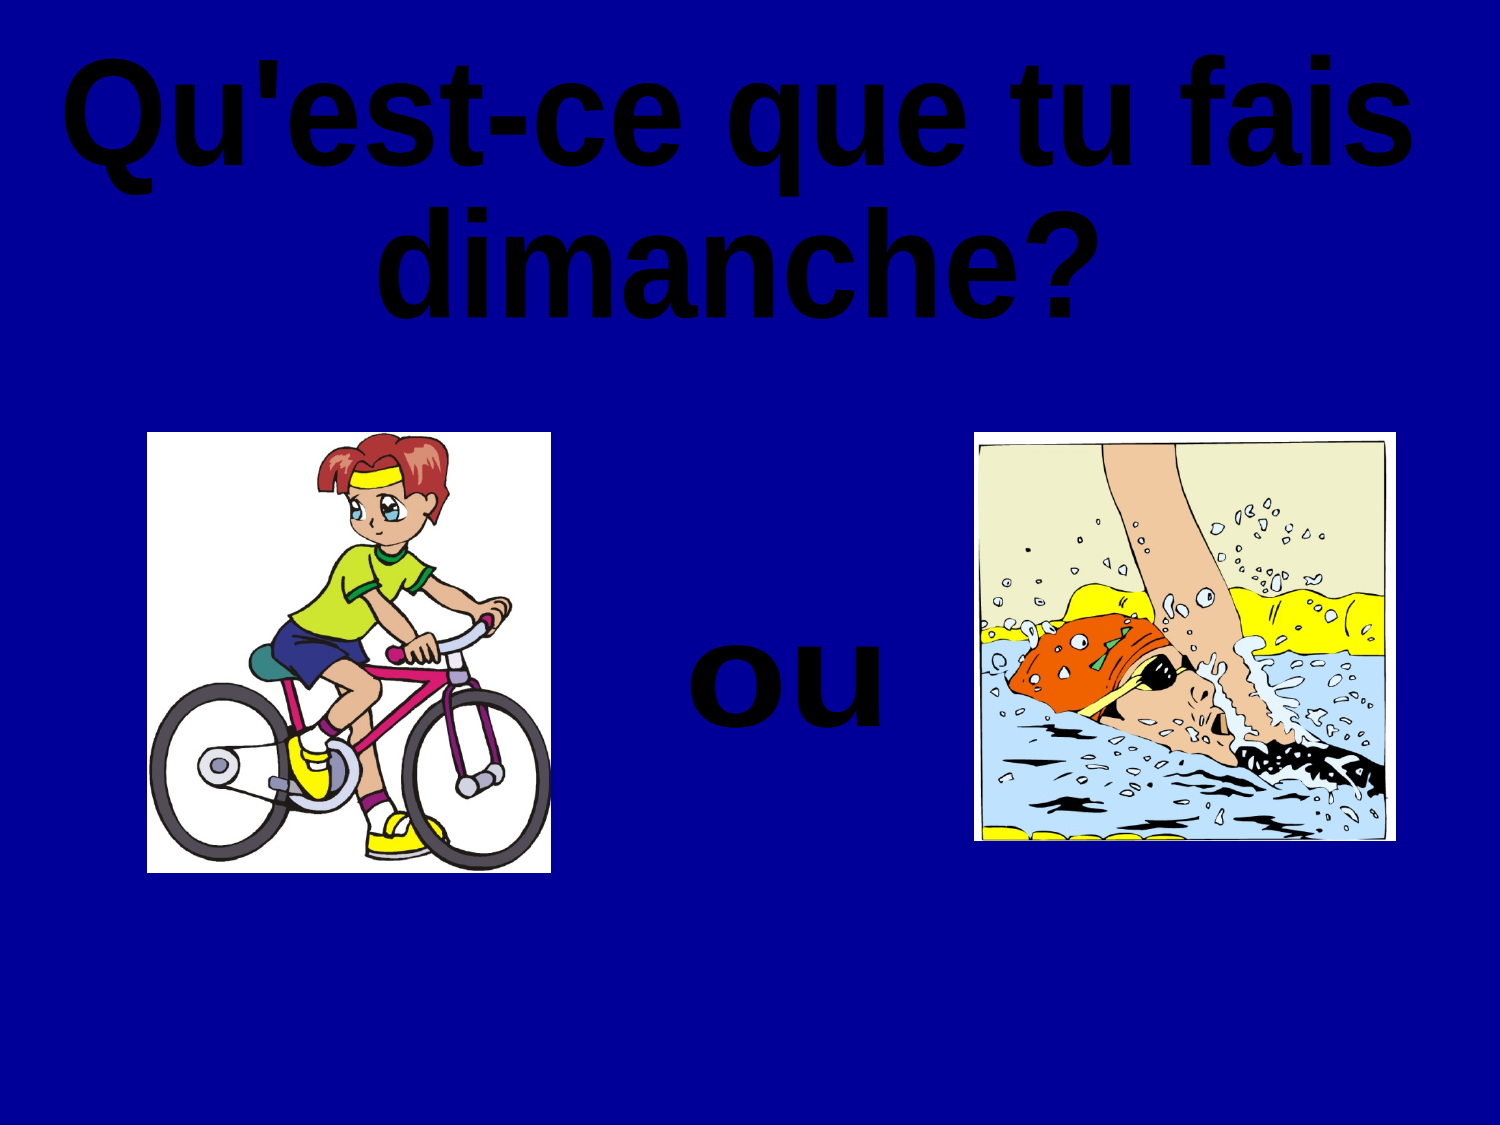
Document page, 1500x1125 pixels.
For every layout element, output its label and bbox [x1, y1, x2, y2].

picture [147, 432, 551, 873]
picture [974, 432, 1396, 842]
